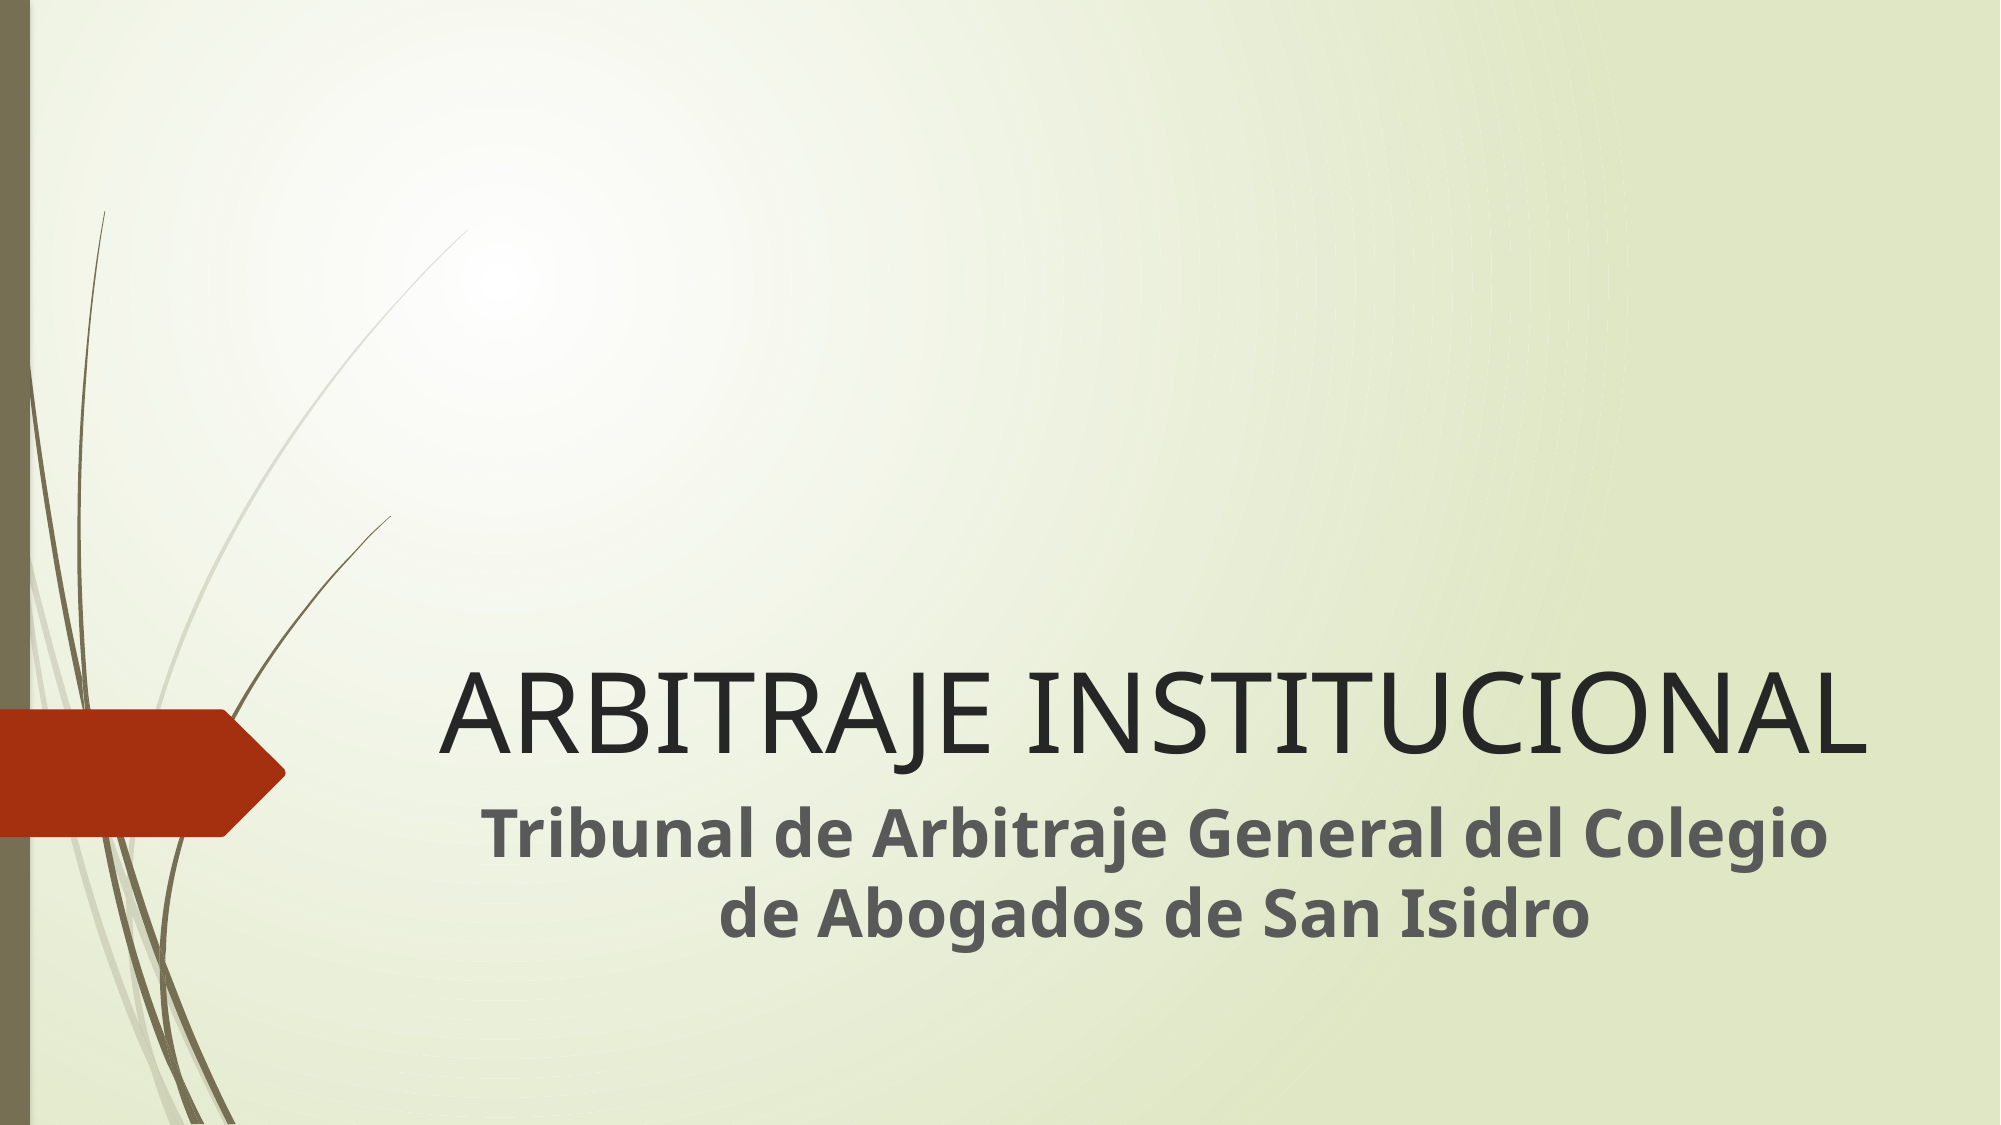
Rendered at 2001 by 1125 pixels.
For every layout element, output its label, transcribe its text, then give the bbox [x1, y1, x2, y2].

subtitle Tribunal de Arbitraje General del Colegio de Abogados de San Isidro [424, 783, 1888, 969]
title ARBITRAJE INSTITUCIONAL [424, 412, 1888, 783]
